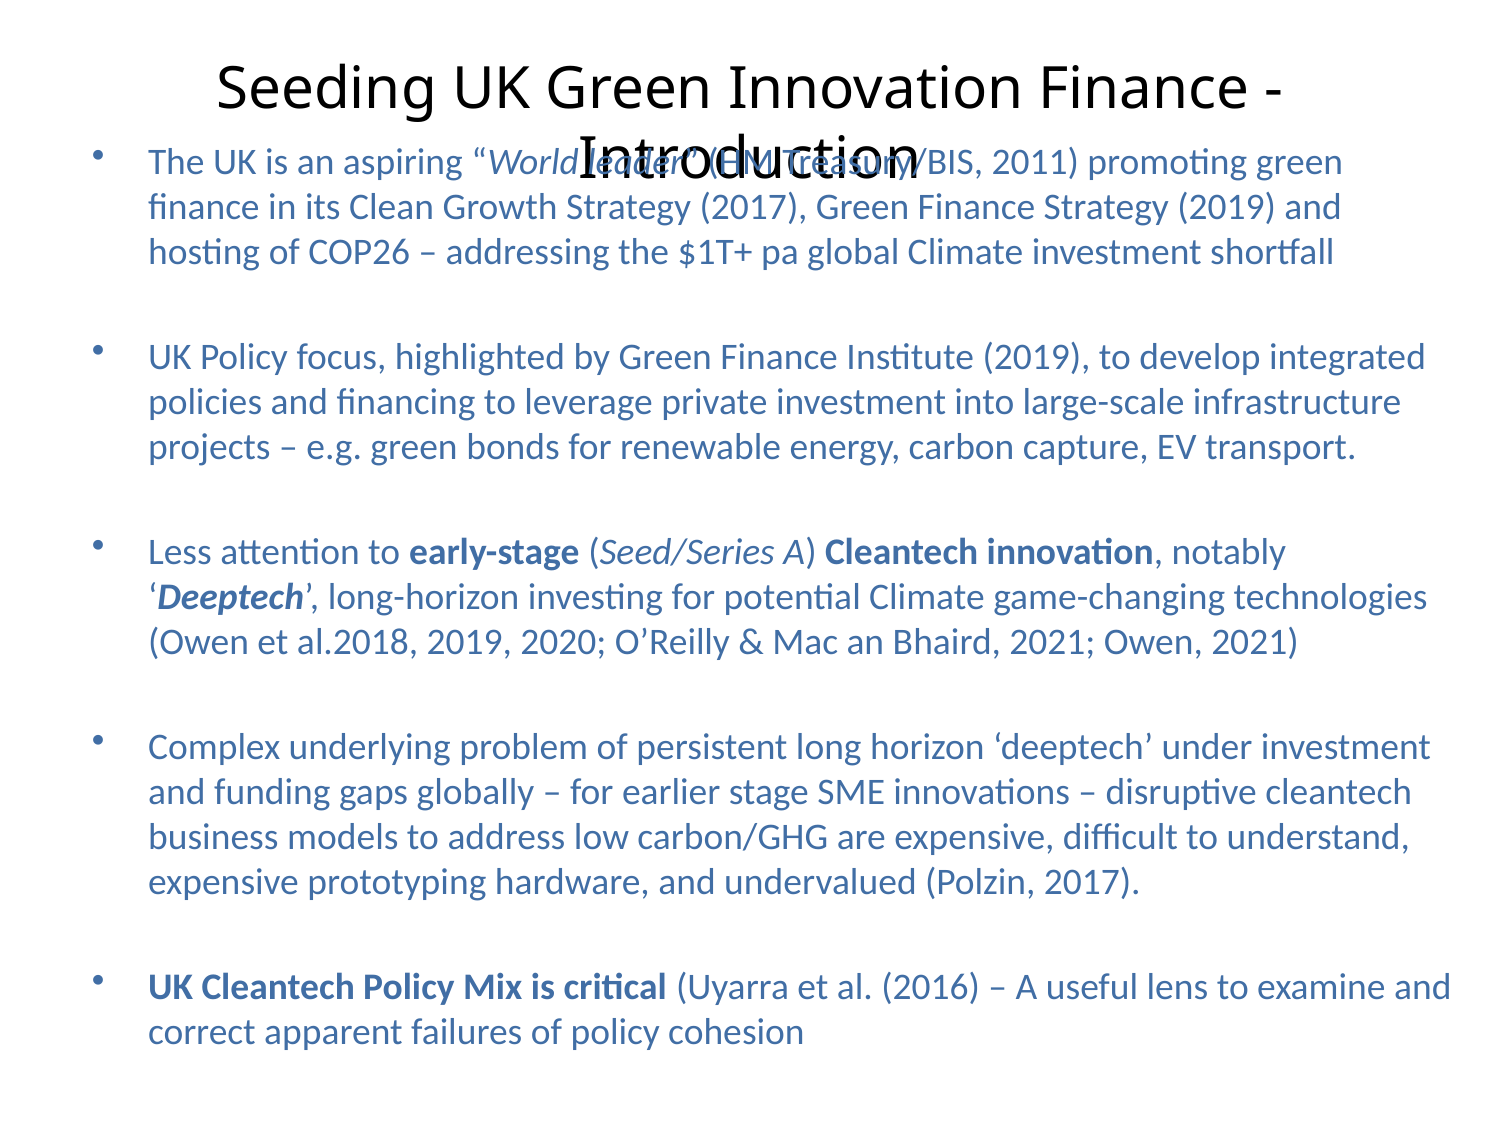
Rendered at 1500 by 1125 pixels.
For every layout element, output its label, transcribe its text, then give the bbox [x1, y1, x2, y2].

text_box The UK is an aspiring “World leader” (HM Treasury/BIS, 2011) promoting green finance in its Clean Growth Strategy (2017), Green Finance Strategy (2019) and hosting of COP26 – addressing the $1T+ pa global Climate investment shortfall UK Policy focus, highlighted by Green Finance Institute (2019), to develop integrated policies and financing to leverage private investment into large-scale infrastructure projects – e.g. green bonds for renewable energy, carbon capture, EV transport. Less attention to early-stage (Seed/Series A) Cleantech innovation, notably ‘Deeptech’, long-horizon investing for potential Climate game-changing technologies (Owen et al.2018, 2019, 2020; O’Reilly & Mac an Bhaird, 2021; Owen, 2021) Complex underlying problem of persistent long horizon ‘deeptech’ under investment and funding gaps globally – for earlier stage SME innovations – disruptive cleantech business models to address low carbon/GHG are expensive, difficult to understand, expensive prototyping hardware, and undervalued (Polzin, 2017). UK Cleantech Policy Mix is critical (Uyarra et al. (2016) – A useful lens to examine and correct apparent failures of policy cohesion [76, 129, 1468, 1035]
list [76, 1035, 1428, 1055]
title Seeding UK Green Innovation Finance - Introduction [41, 42, 1459, 173]
